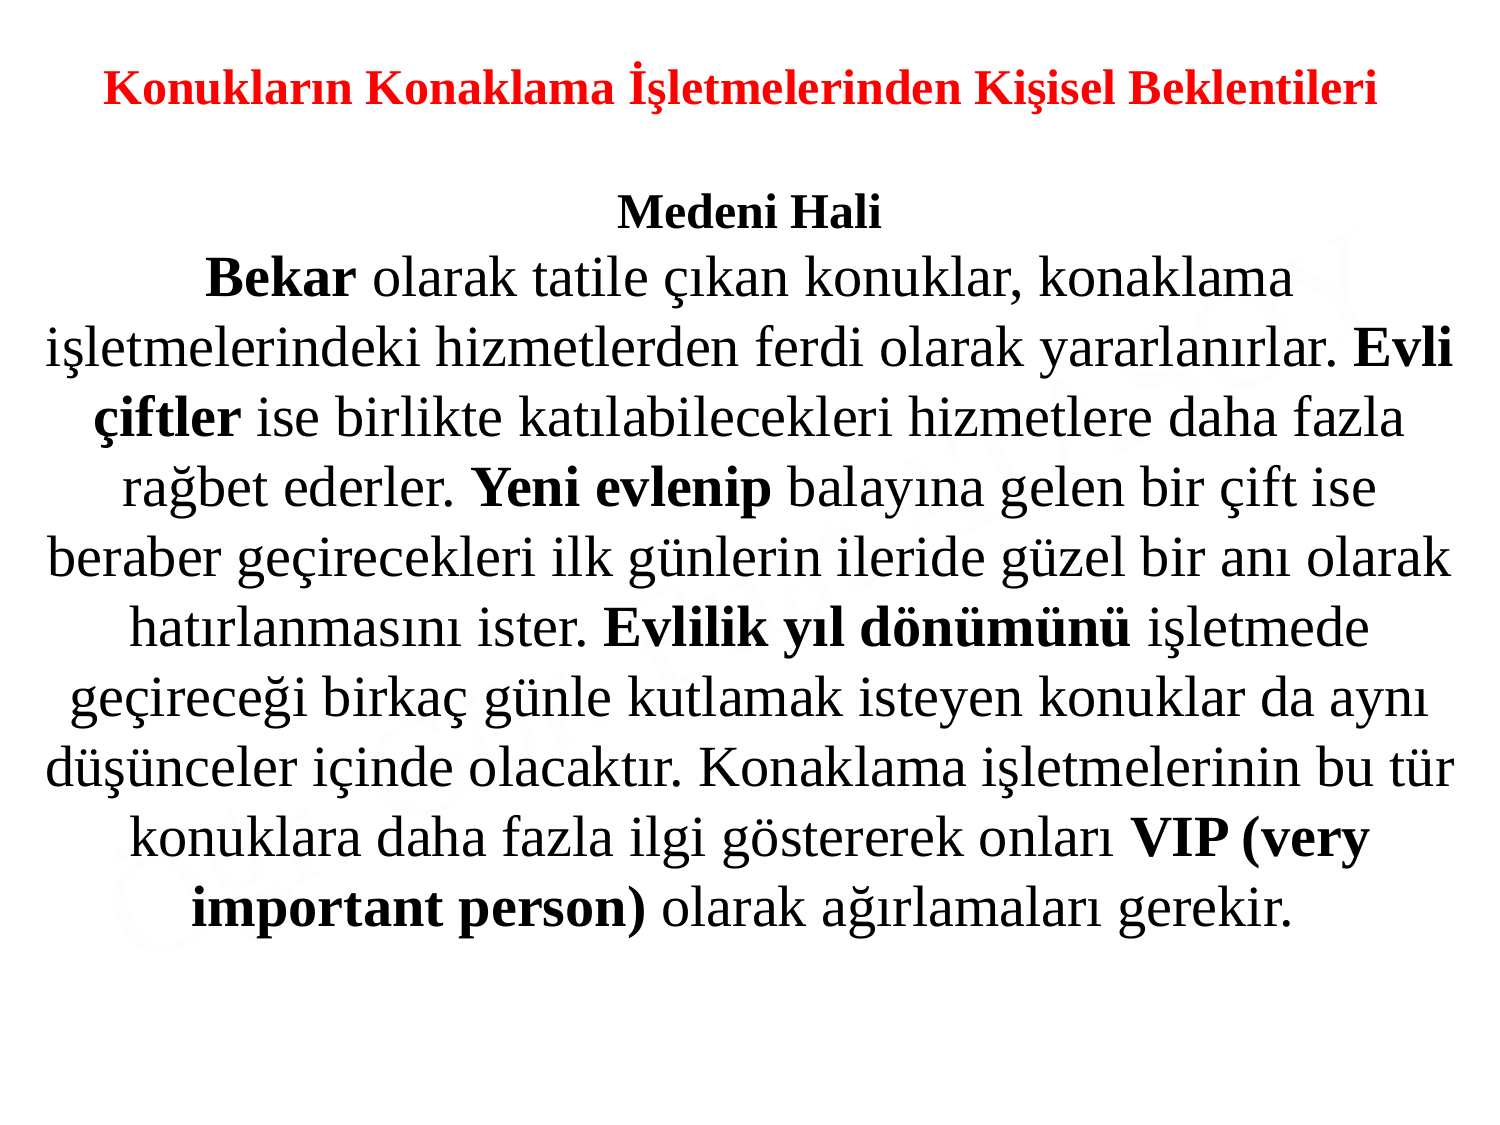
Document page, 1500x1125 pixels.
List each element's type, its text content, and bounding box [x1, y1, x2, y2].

text_box Konukların Konaklama İşletmelerinden Kişisel Beklentileri Medeni Hali Bekar olarak tatile çıkan konuklar, konaklama işletmelerindeki hizmetlerden ferdi olarak yararlanırlar. Evli çiftler ise birlikte katılabilecekleri hizmetlere daha fazla rağbet ederler. Yeni evlenip balayına gelen bir çift ise beraber geçirecekleri ilk günlerin ileride güzel bir anı olarak hatırlanmasını ister. Evlilik yıl dönümünü işletmede geçireceği birkaç günle kutlamak isteyen konuklar da aynı düşünceler içinde olacaktır. Konaklama işletmelerinin bu tür konuklara daha fazla ilgi göstererek onları VIP (very important person) olarak ağırlamaları gerekir. [29, 30, 1471, 1066]
